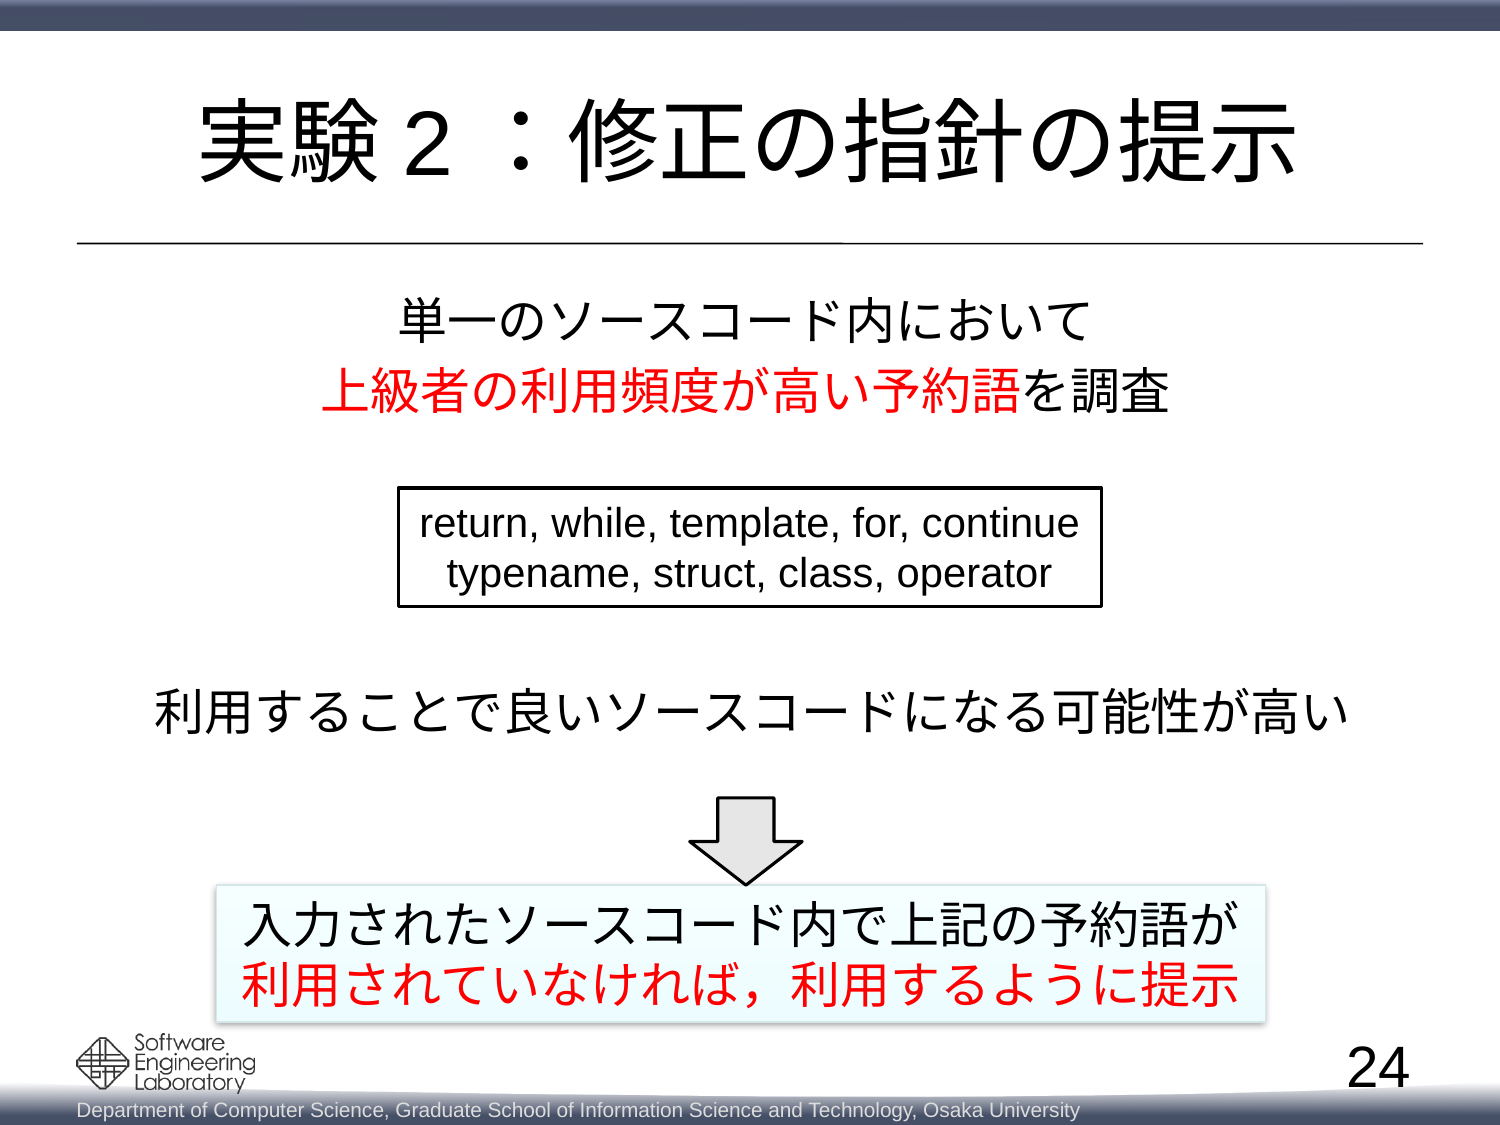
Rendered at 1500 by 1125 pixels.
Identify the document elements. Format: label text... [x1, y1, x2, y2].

text_box 入力されたソースコード内で上記の予約語が 利用されていなければ，利用するように提示 [216, 884, 1266, 1023]
picture [0, 1033, 1500, 1125]
list 単一のソースコード内において 上級者の利用頻度が高い予約語を調査 [300, 281, 1192, 435]
picture [0, 0, 1500, 31]
text_box [687, 795, 805, 887]
text_box return, while, template, for, continue typename, struct, class, operator [396, 486, 1103, 609]
slide_number 24 [1237, 1021, 1427, 1070]
text_box 利用することで良いソースコードになる可能性が高い [140, 673, 1366, 749]
title 実験2：修正の指針の提示 [74, 44, 1424, 233]
